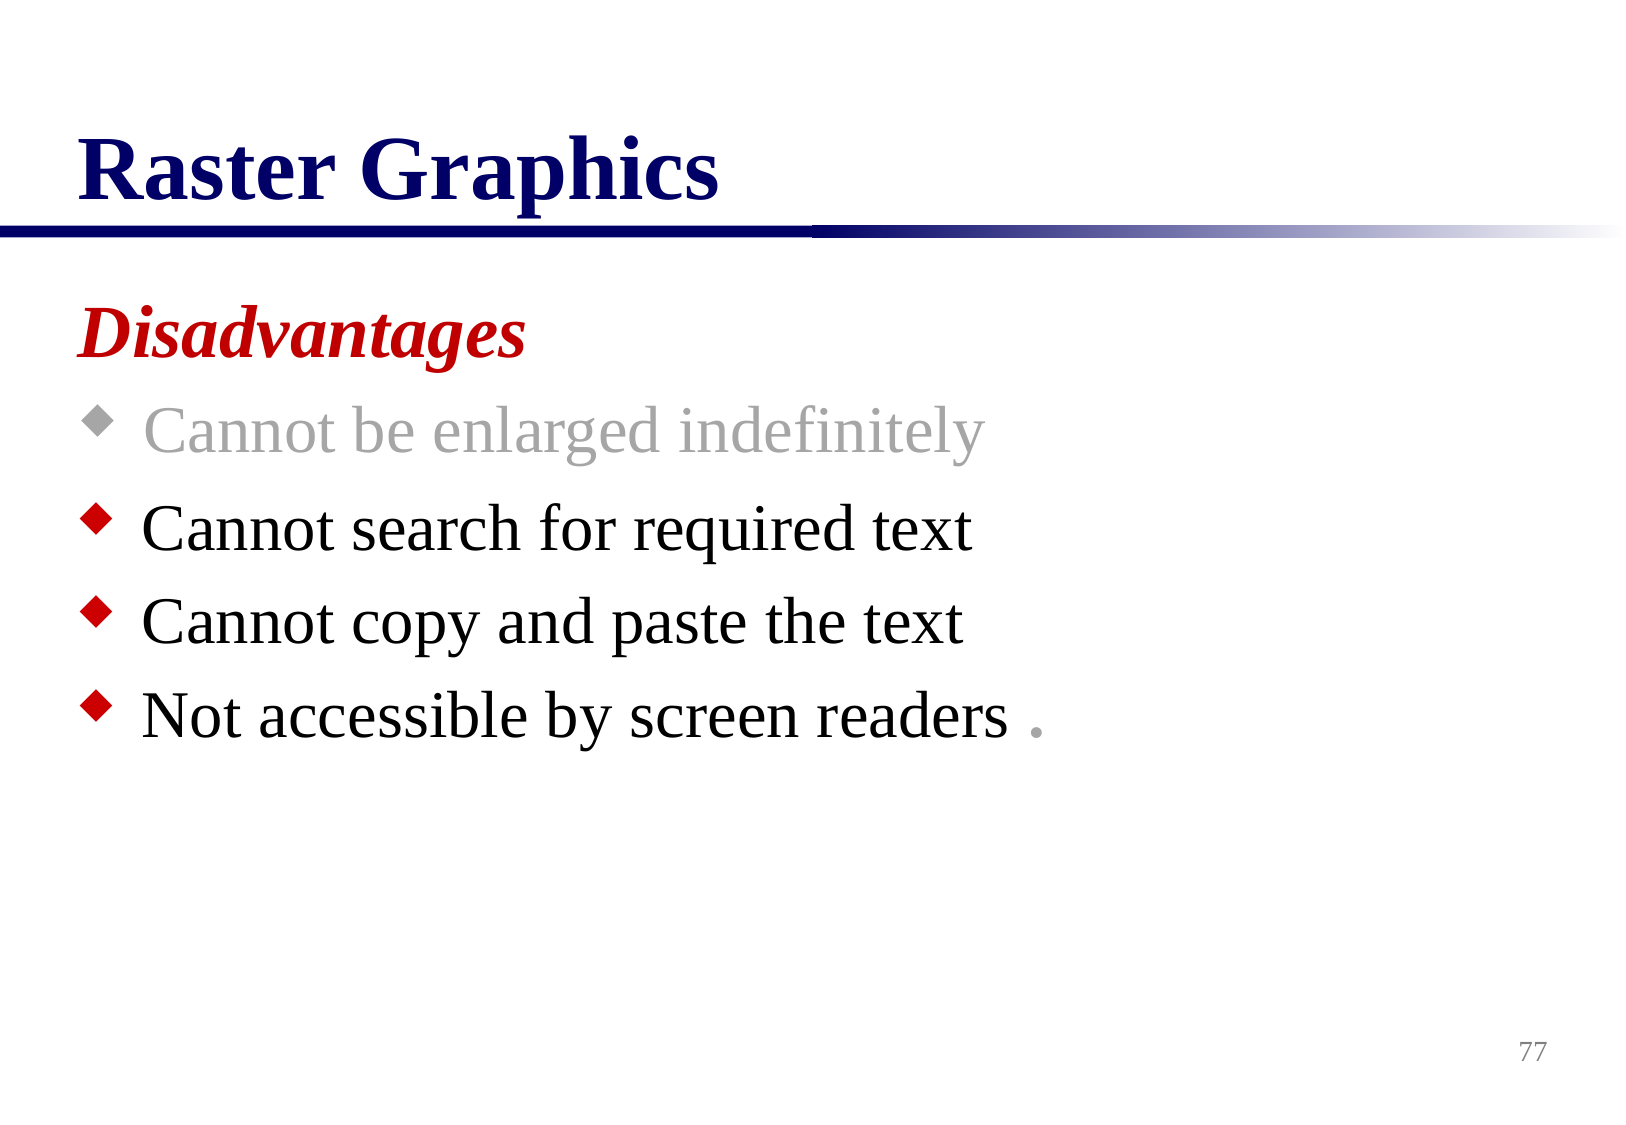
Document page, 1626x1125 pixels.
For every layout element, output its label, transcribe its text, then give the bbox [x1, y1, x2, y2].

slide_number 77 [1224, 1012, 1564, 1088]
title Raster Graphics [62, 43, 1564, 226]
text_box Cannot search for required text Cannot copy and paste the text Not accessible by screen readers . [61, 476, 1067, 763]
list Disadvantages Cannot be enlarged indefinitely [62, 274, 1008, 513]
